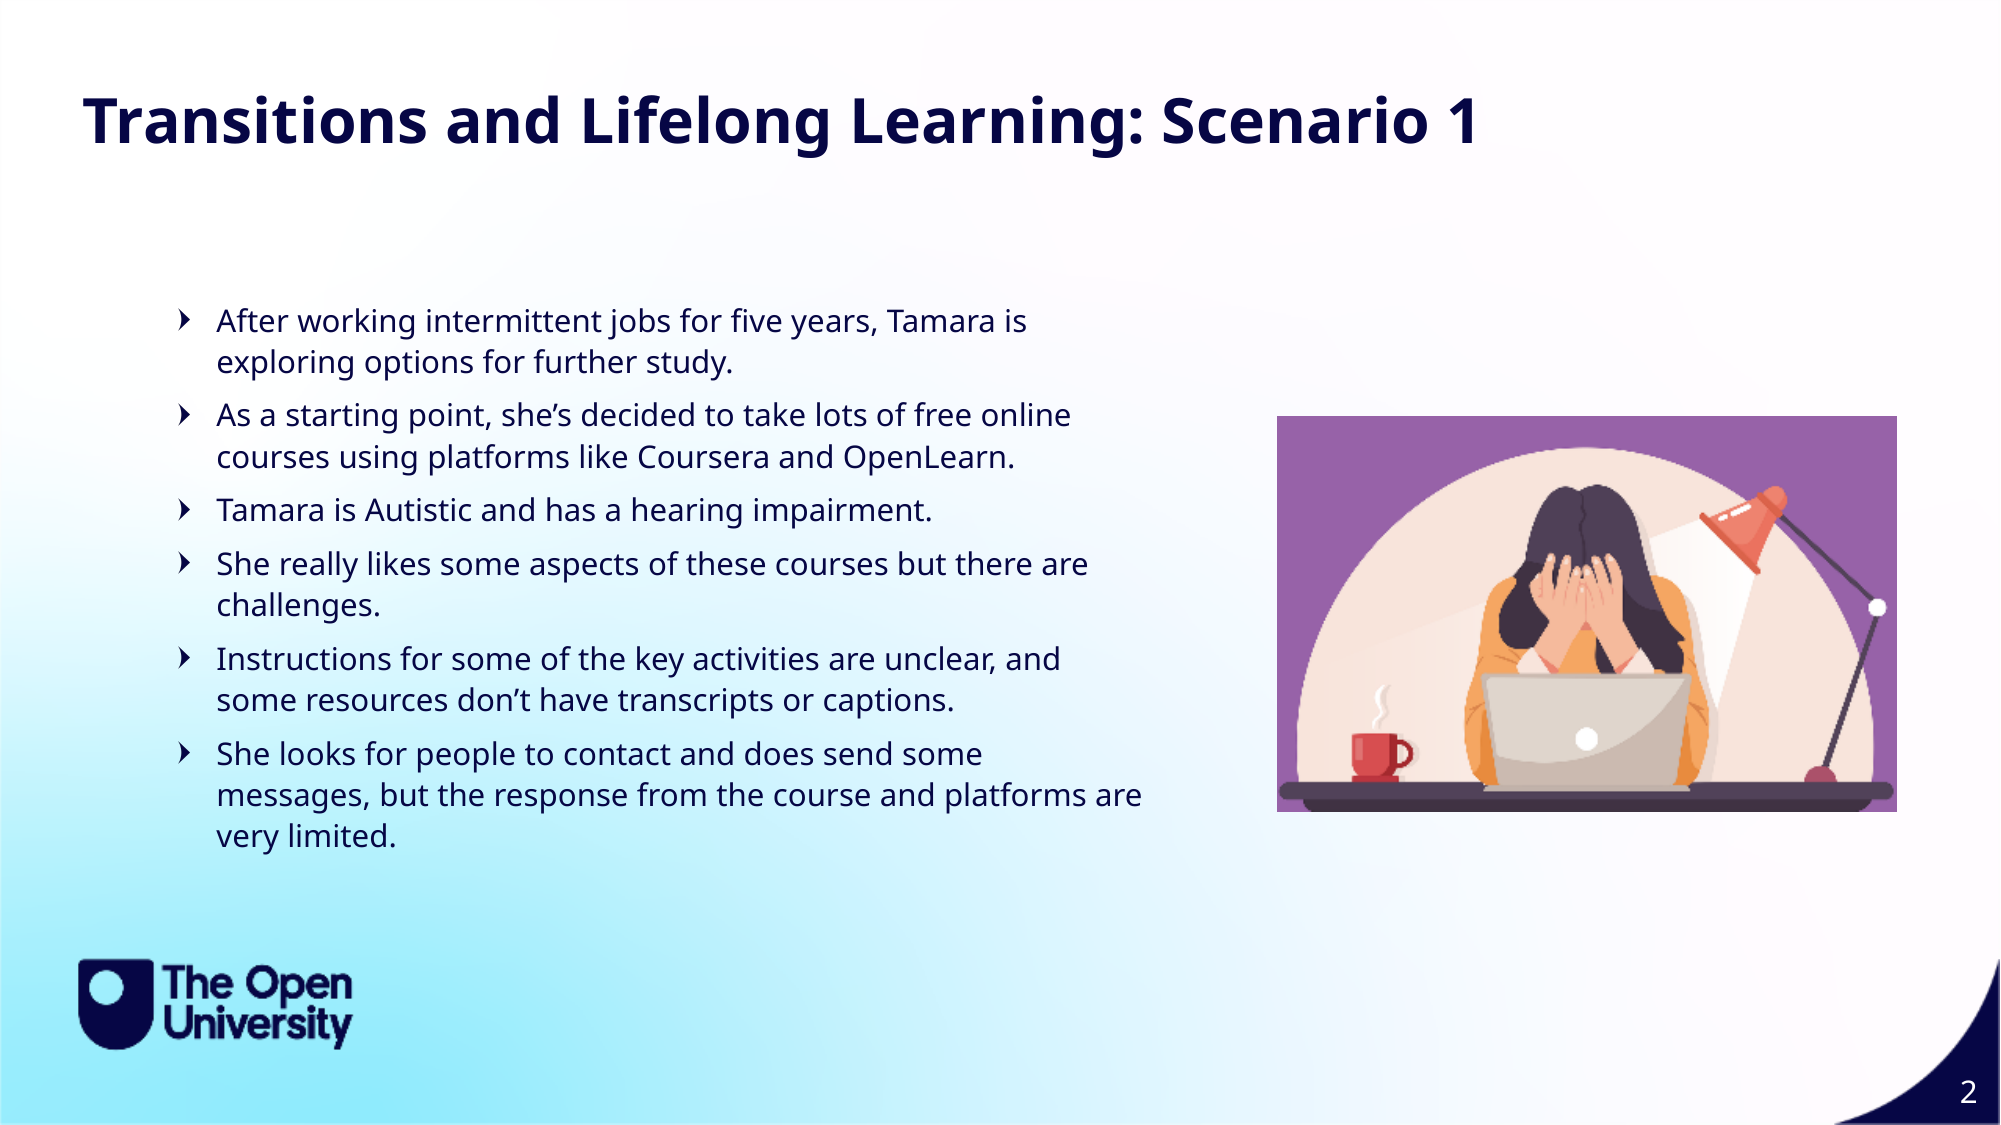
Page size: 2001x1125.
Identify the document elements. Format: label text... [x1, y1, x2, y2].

picture [178, 308, 190, 331]
picture [178, 646, 190, 669]
picture [77, 956, 358, 1053]
picture [1834, 959, 2000, 1125]
picture [178, 551, 190, 574]
title Transitions and Lifelong Learning: Scenario 1 [67, 66, 1840, 148]
picture [178, 403, 190, 426]
picture [178, 498, 190, 521]
picture [178, 741, 190, 764]
list After working intermittent jobs for five years, Tamara is exploring options for further study. As a starting point, she’s decided to take lots of free online courses using platforms like Coursera and OpenLearn. Tamara is Autistic and has a hearing impairment. She really likes some aspects of these courses but there are challenges. Instructions for some of the key activities are unclear, and some resources don’t have transcripts or captions. She looks for people to contact and does send some messages, but the response from the course and platforms are very limited. [164, 289, 1160, 938]
picture [1277, 416, 1897, 812]
